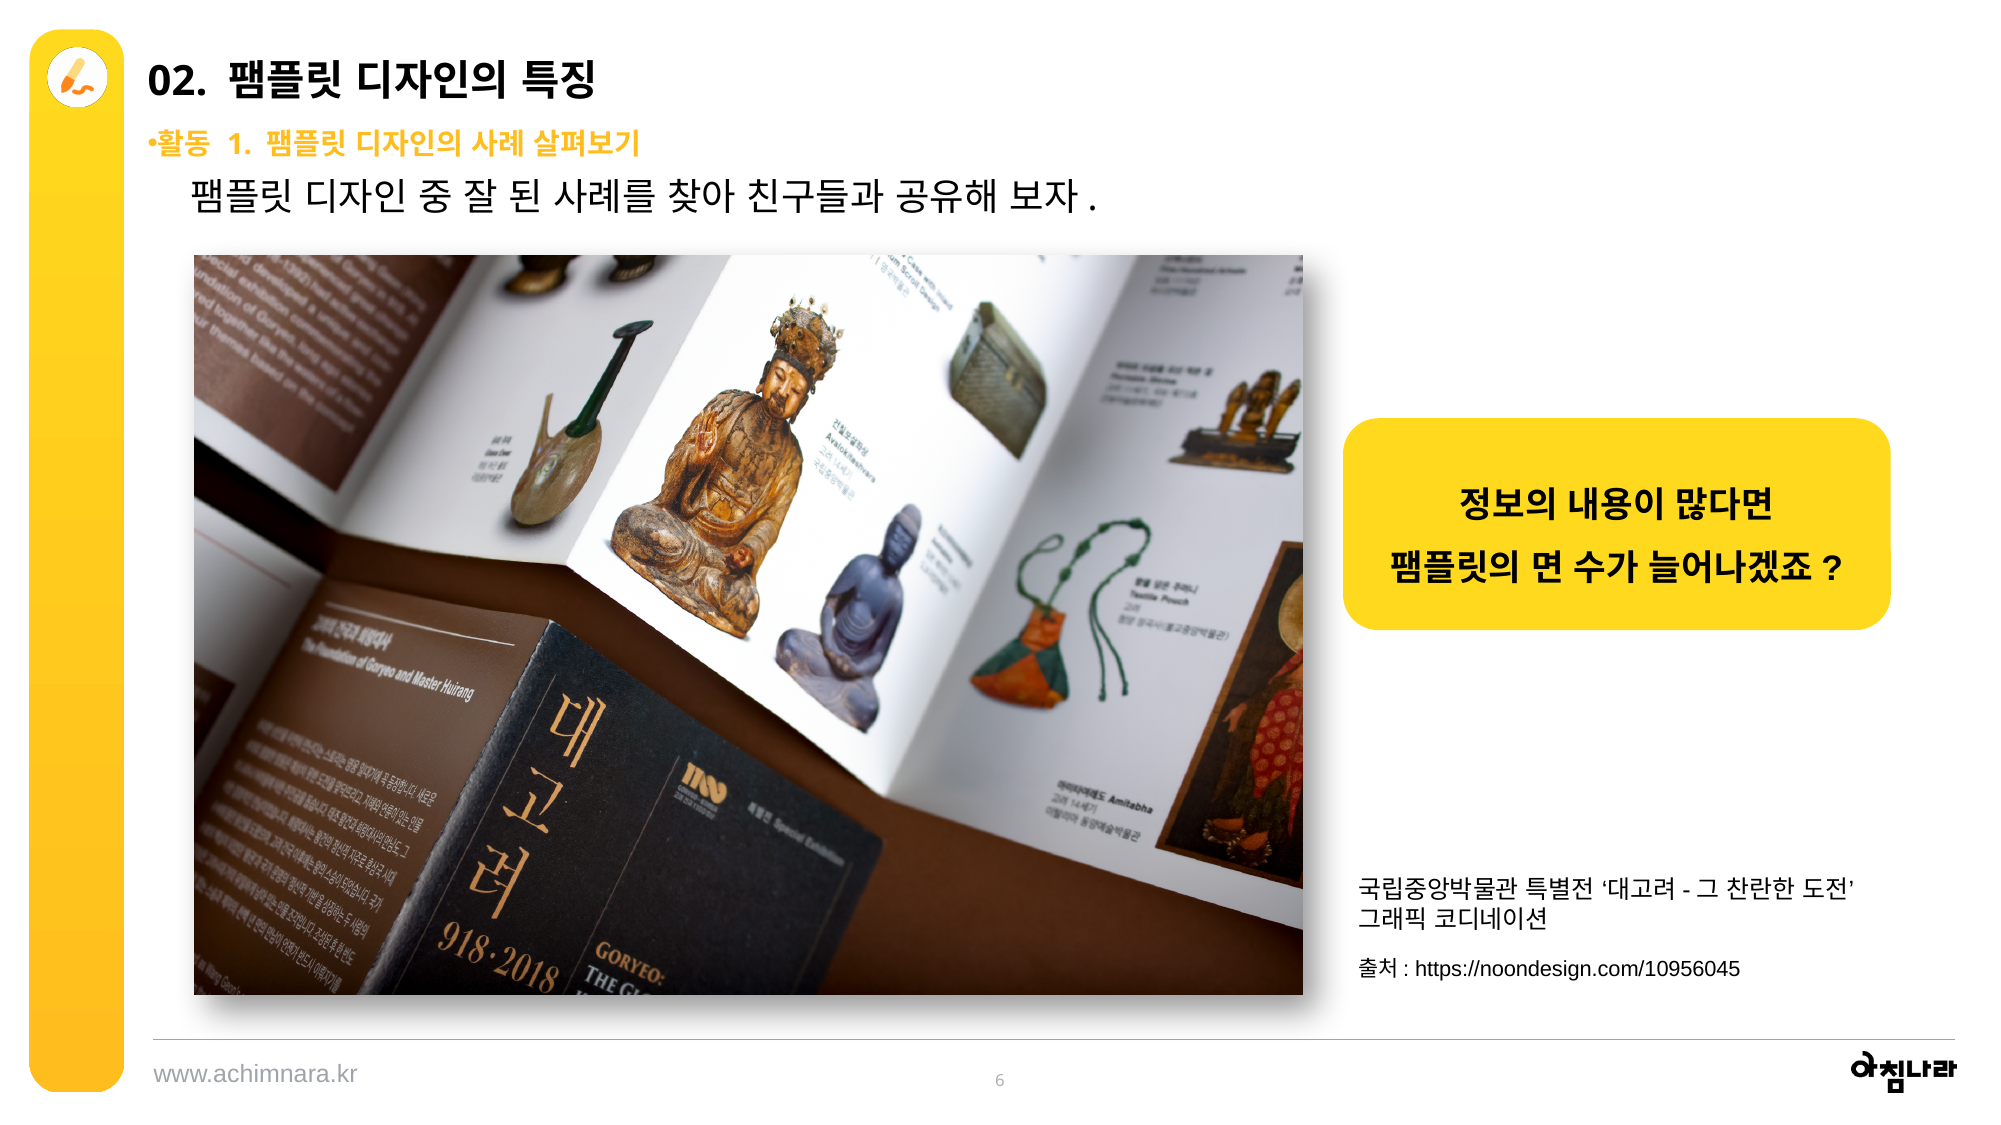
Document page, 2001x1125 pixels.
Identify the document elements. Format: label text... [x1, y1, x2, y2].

text_box 국립중앙박물관 특별전 ‘대고려-그 찬란한 도전’ 그래픽 코디네이션 [1343, 858, 1891, 941]
picture [47, 47, 107, 107]
list 02. 팸플릿 디자인의 특징 [147, 59, 1329, 101]
slide_number 6 [774, 1068, 1225, 1095]
picture [194, 255, 1303, 995]
picture [1851, 1051, 1957, 1093]
text_box 정보의 내용이 많다면 팸플릿의 면 수가 늘어나겠죠? [1343, 418, 1891, 631]
text_box 출처: https://noondesign.com/10956045 [1343, 941, 1977, 995]
text_box 팸플릿 디자인 중 잘 된 사례를 찾아 친구들과 공유해 보자. [175, 157, 1668, 233]
list 활동 1. 팸플릿 디자인의 사례 살펴보기 [147, 118, 1329, 160]
